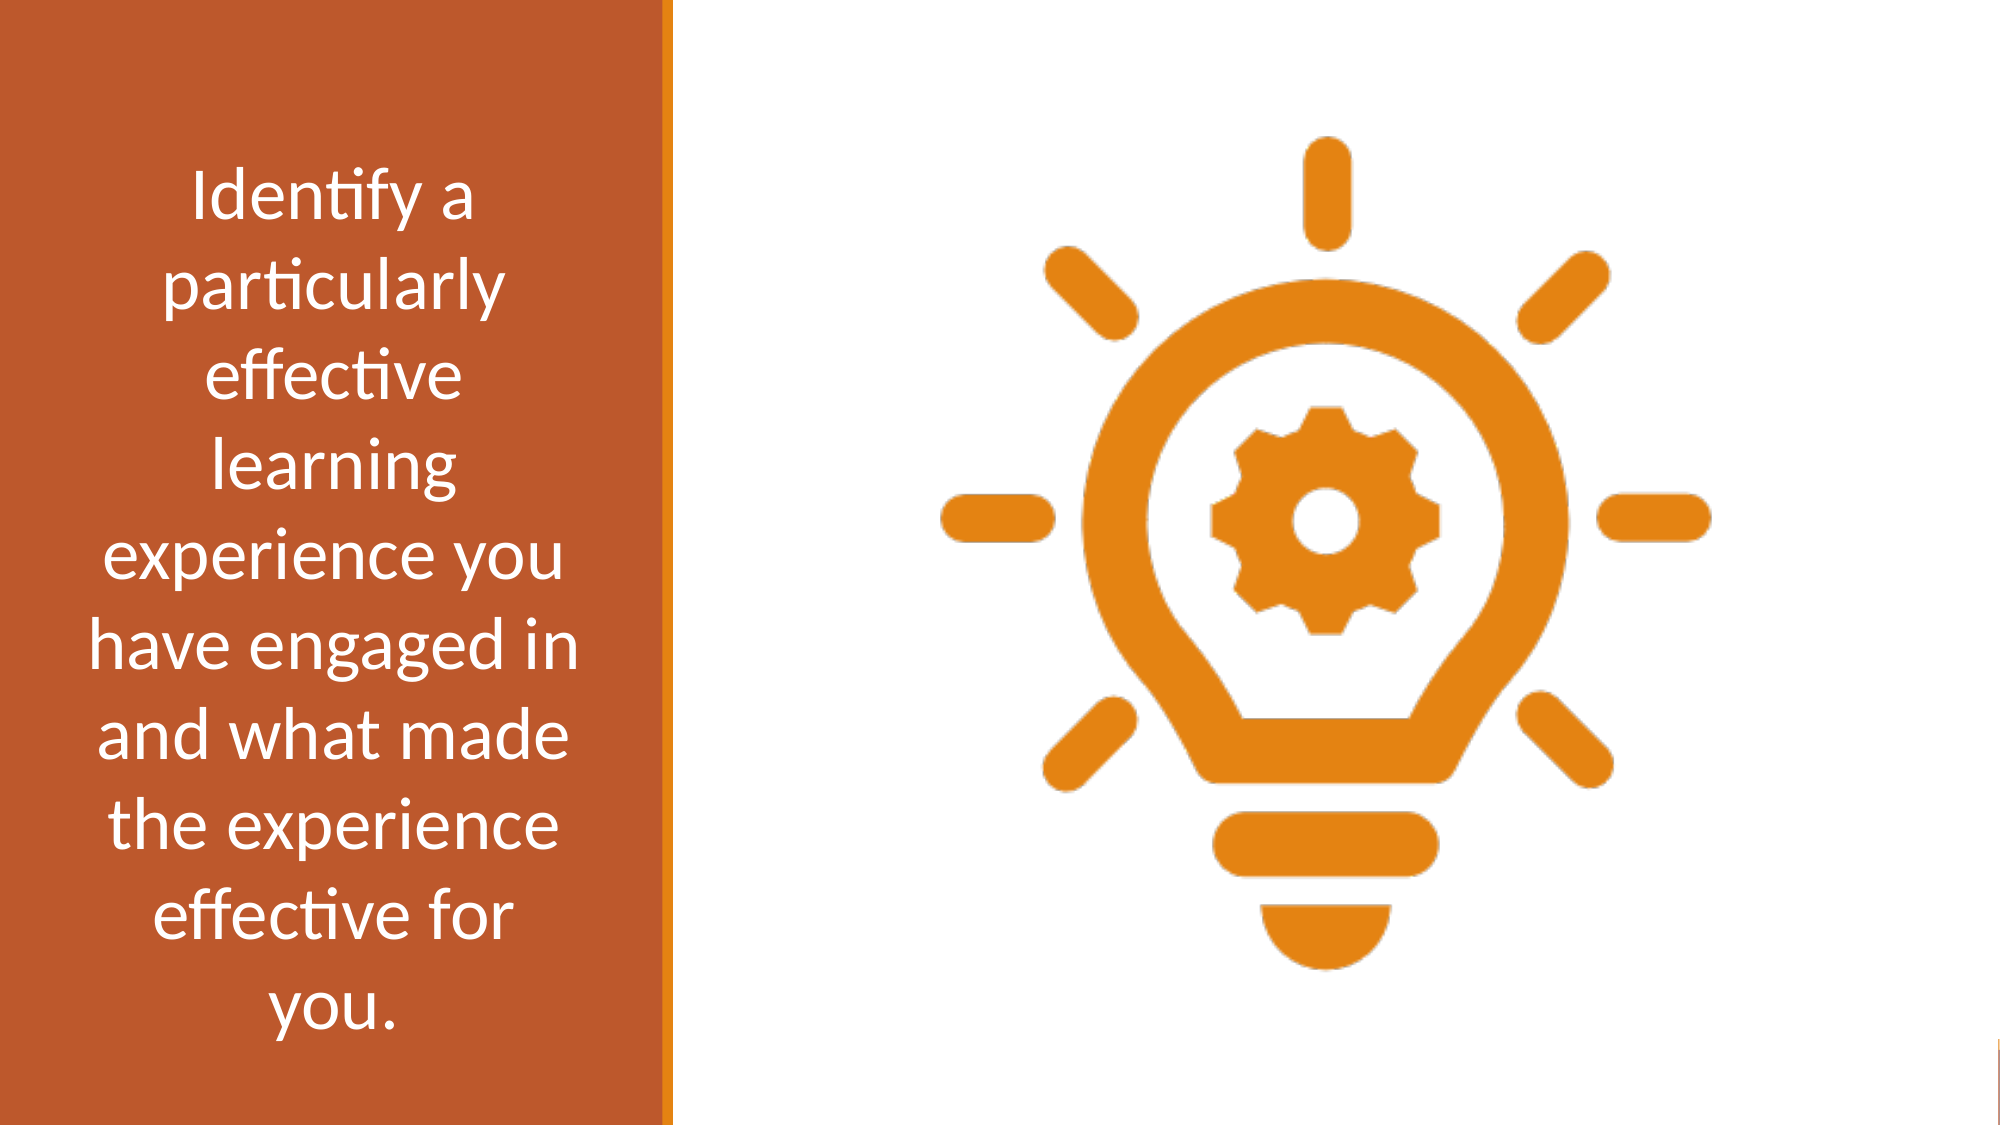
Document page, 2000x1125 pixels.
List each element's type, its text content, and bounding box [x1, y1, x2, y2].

text_box [661, 296, 674, 1125]
picture [877, 104, 1794, 1021]
list Identify a particularly effective learning experience you have engaged in and what made the experience effective for you. [81, 137, 588, 933]
text_box [661, 0, 674, 282]
text_box [0, 0, 661, 1125]
text_box [674, 0, 2000, 1125]
